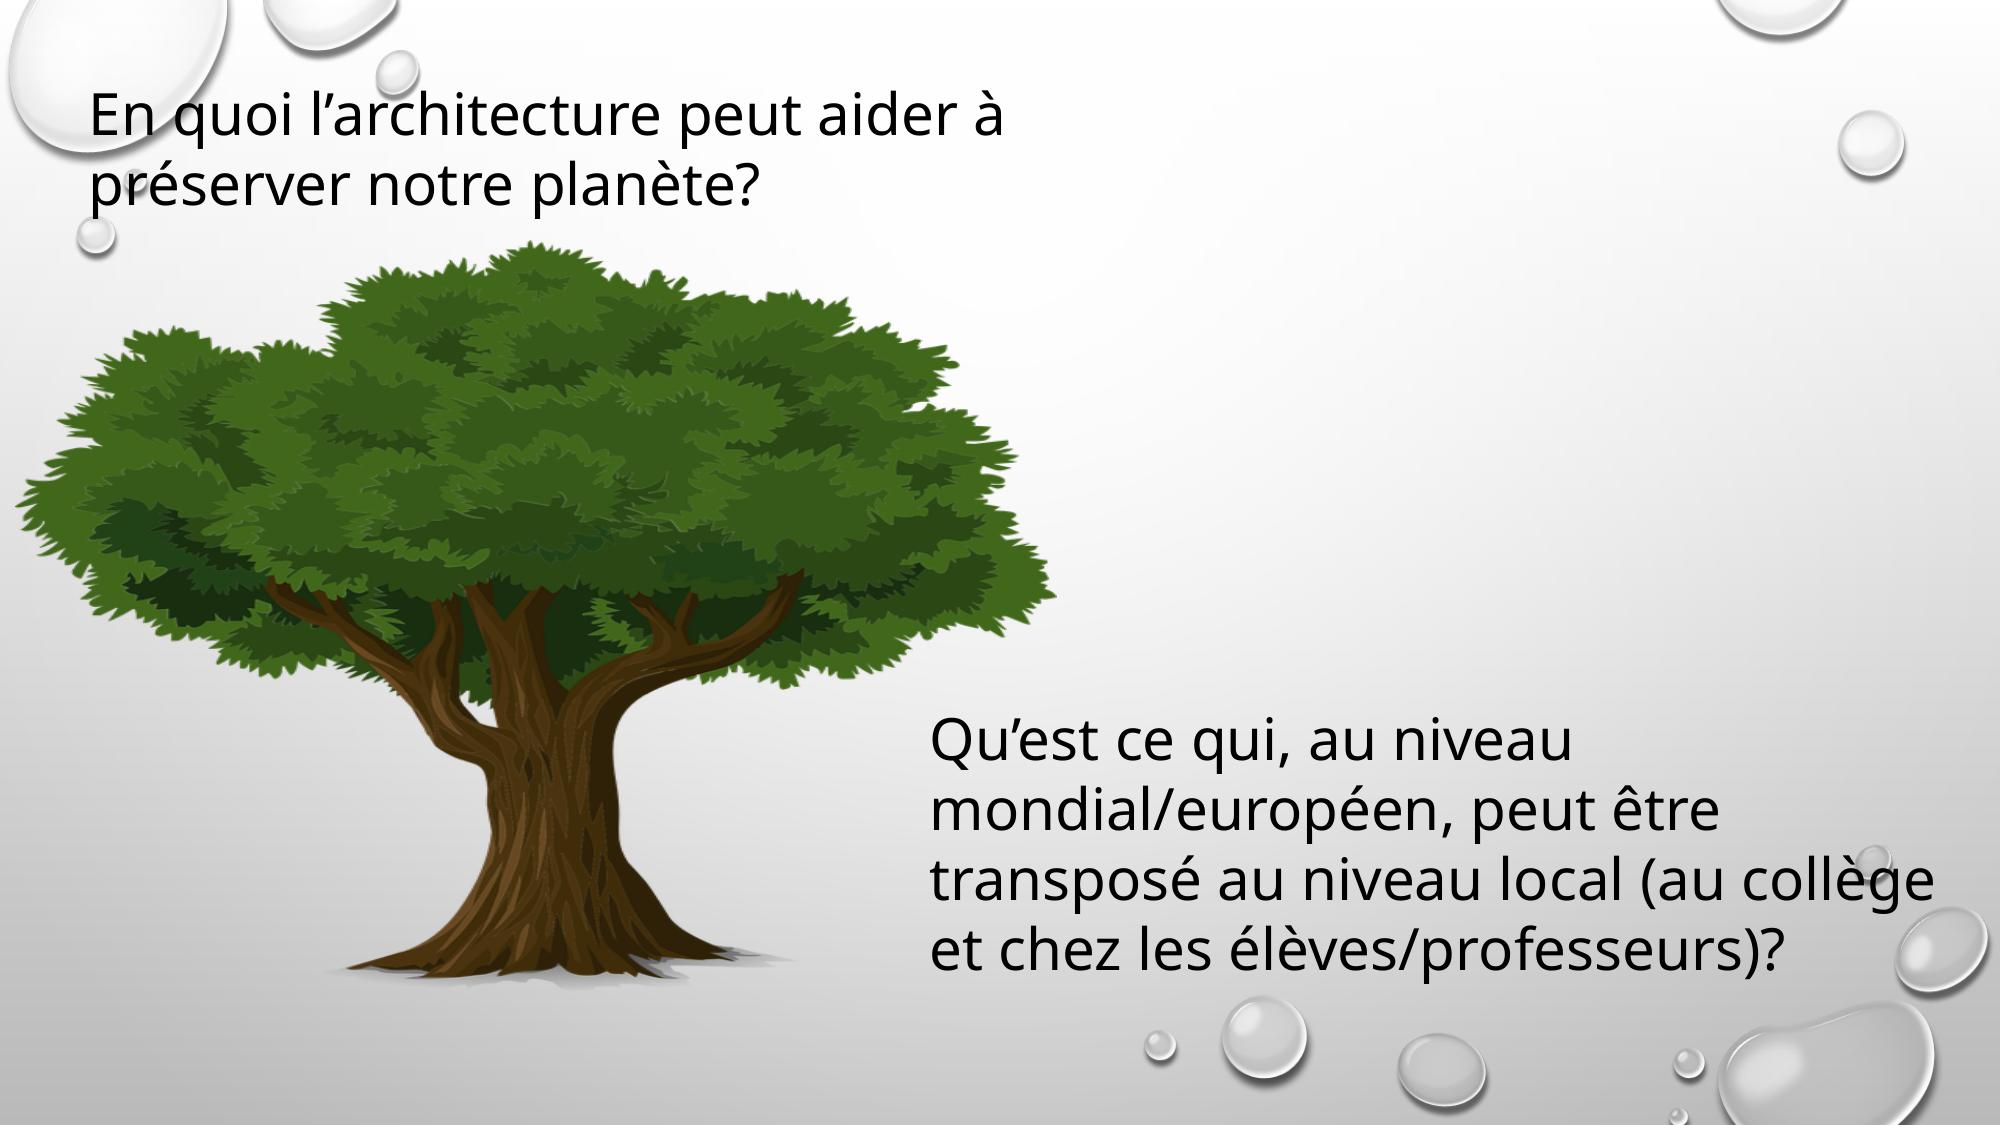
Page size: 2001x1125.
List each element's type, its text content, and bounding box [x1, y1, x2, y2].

text_box En quoi l’architecture peut aider à préserver notre planète? [74, 70, 1233, 225]
text_box Qu’est ce qui, au niveau mondial/européen, peut être transposé au niveau local (au collège et chez les élèves/professeurs)? [1061, 694, 1989, 990]
picture [0, 0, 2000, 1125]
